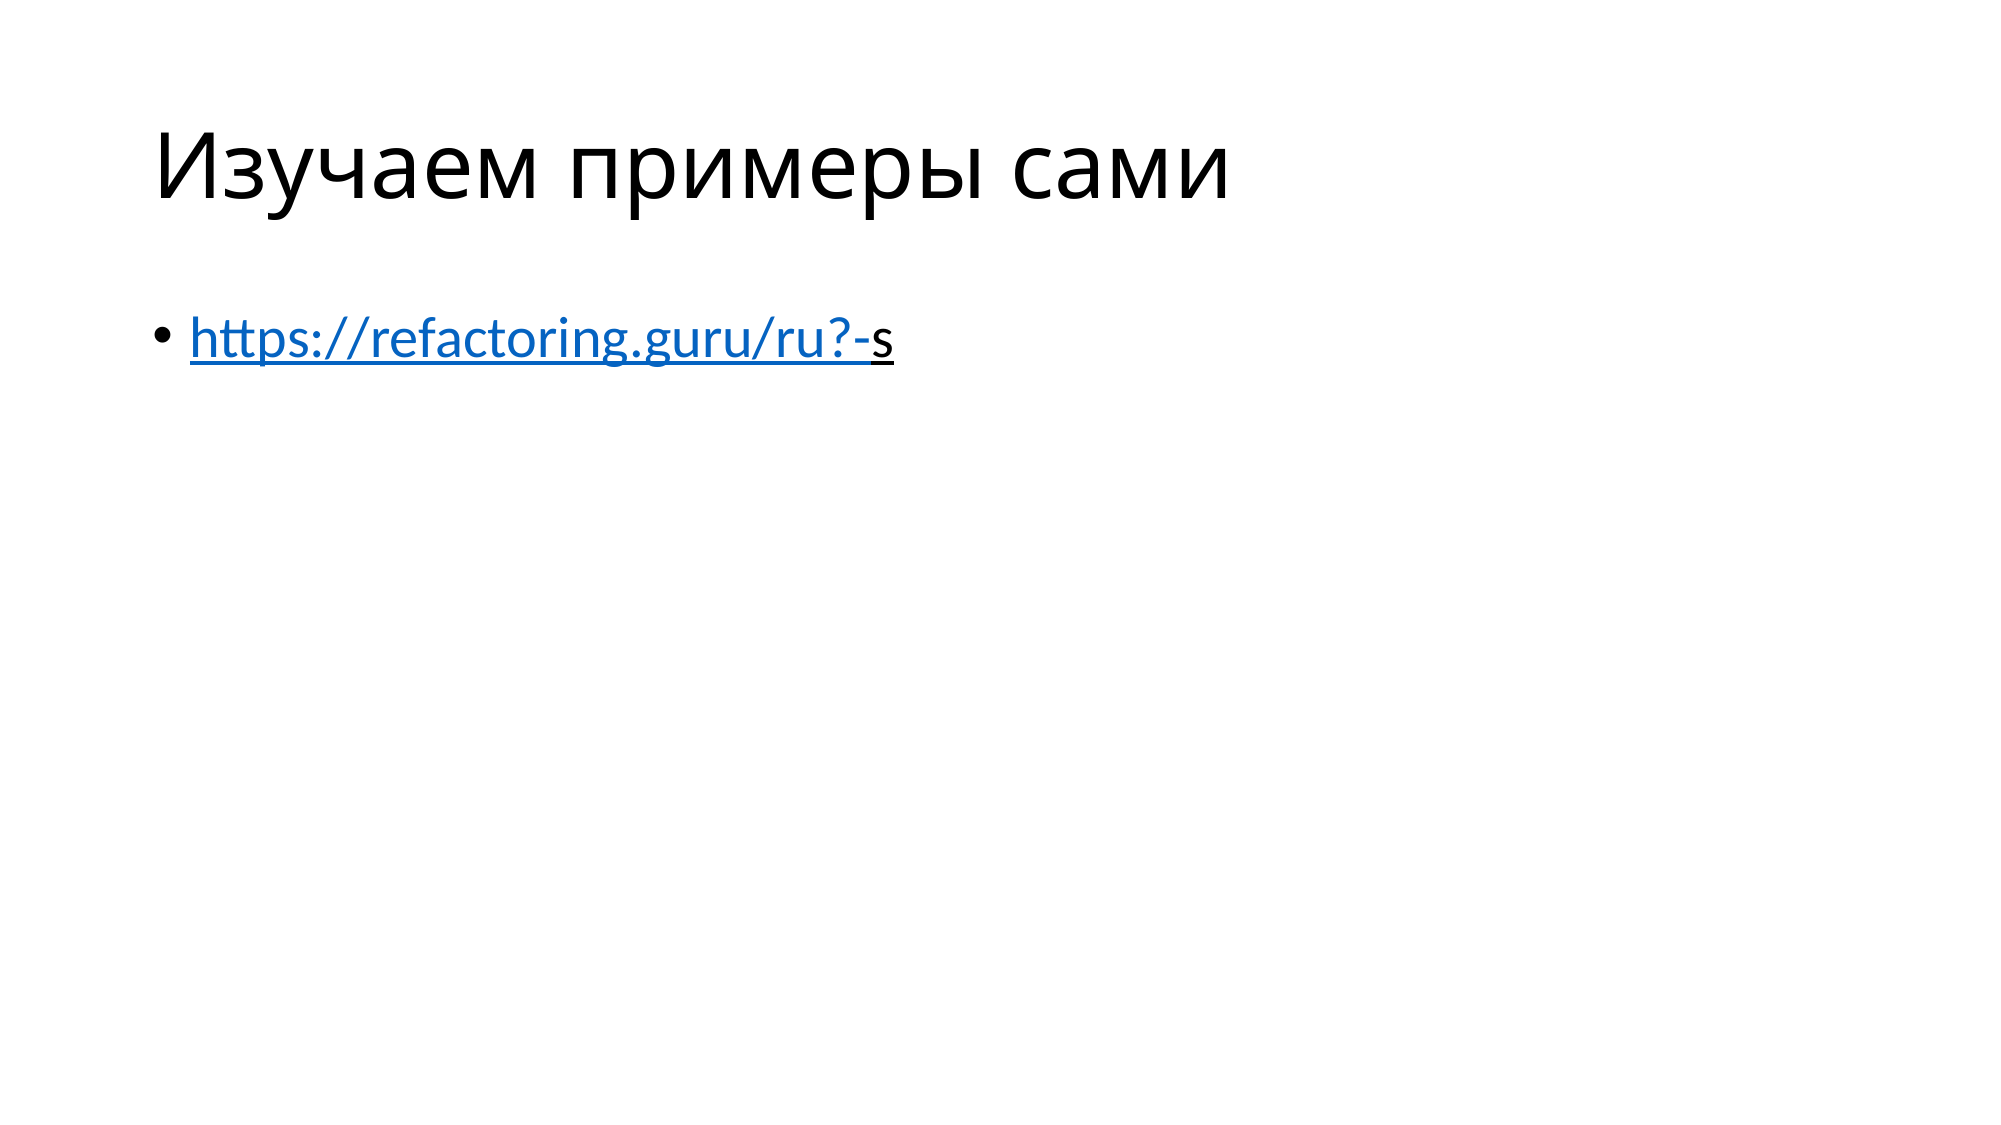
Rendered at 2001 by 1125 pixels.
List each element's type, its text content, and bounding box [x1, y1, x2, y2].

list https://refactoring.guru/ru?-s [137, 299, 1863, 1014]
title Изучаем примеры сами [137, 59, 1863, 278]
